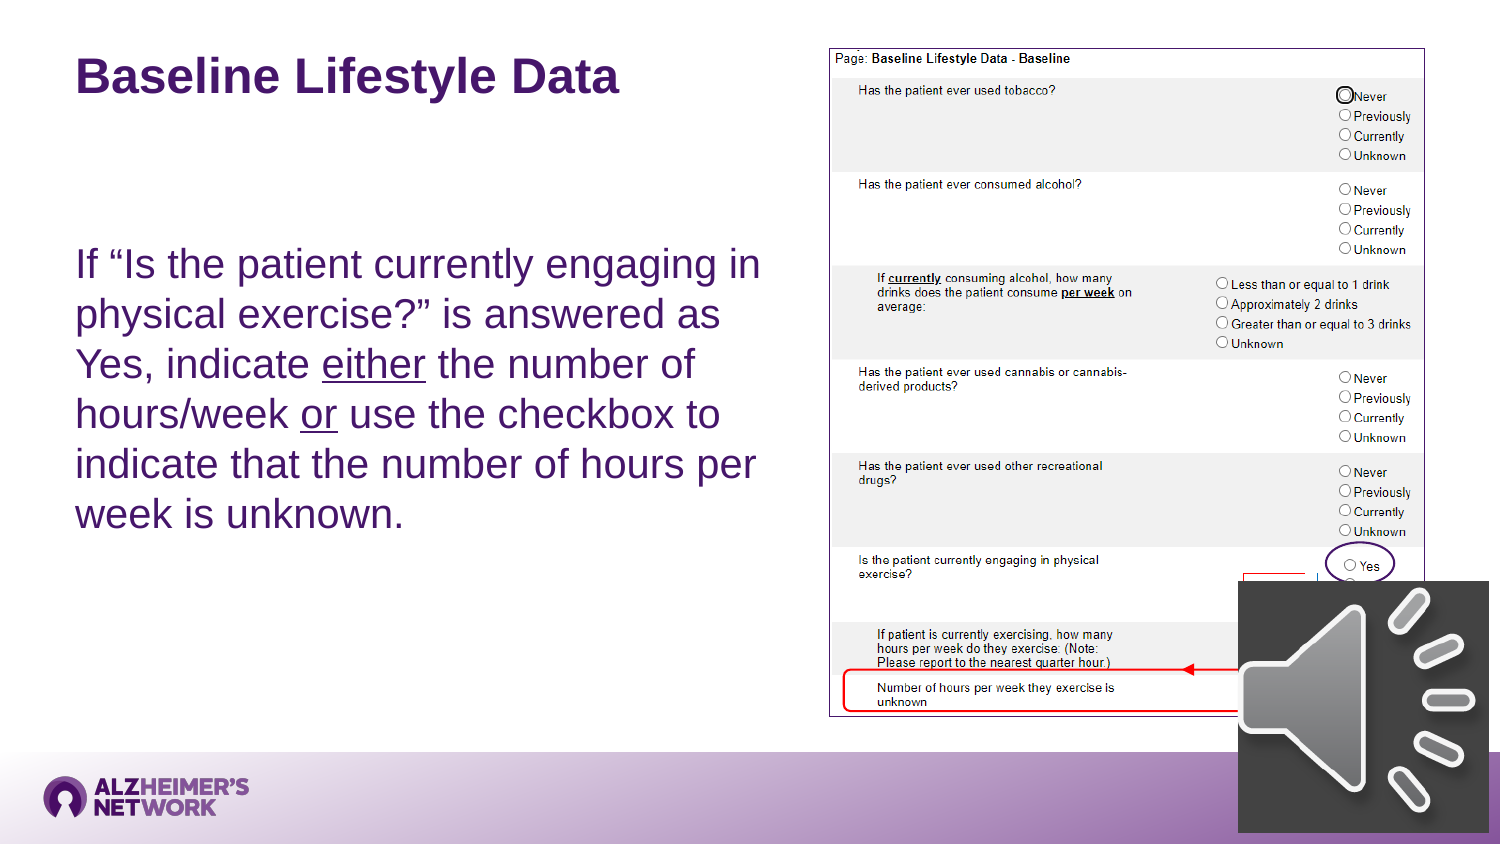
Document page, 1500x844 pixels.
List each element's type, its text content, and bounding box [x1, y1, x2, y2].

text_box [1181, 573, 1305, 670]
picture [35, 768, 258, 829]
list Baseline Lifestyle Data [75, 50, 800, 237]
list If “Is the patient currently engaging in physical exercise?” is answered as Yes, indicate either the number of hours/week or use the checkbox to indicate that the number of hours per week is unknown. [75, 237, 800, 712]
picture [829, 48, 1490, 834]
